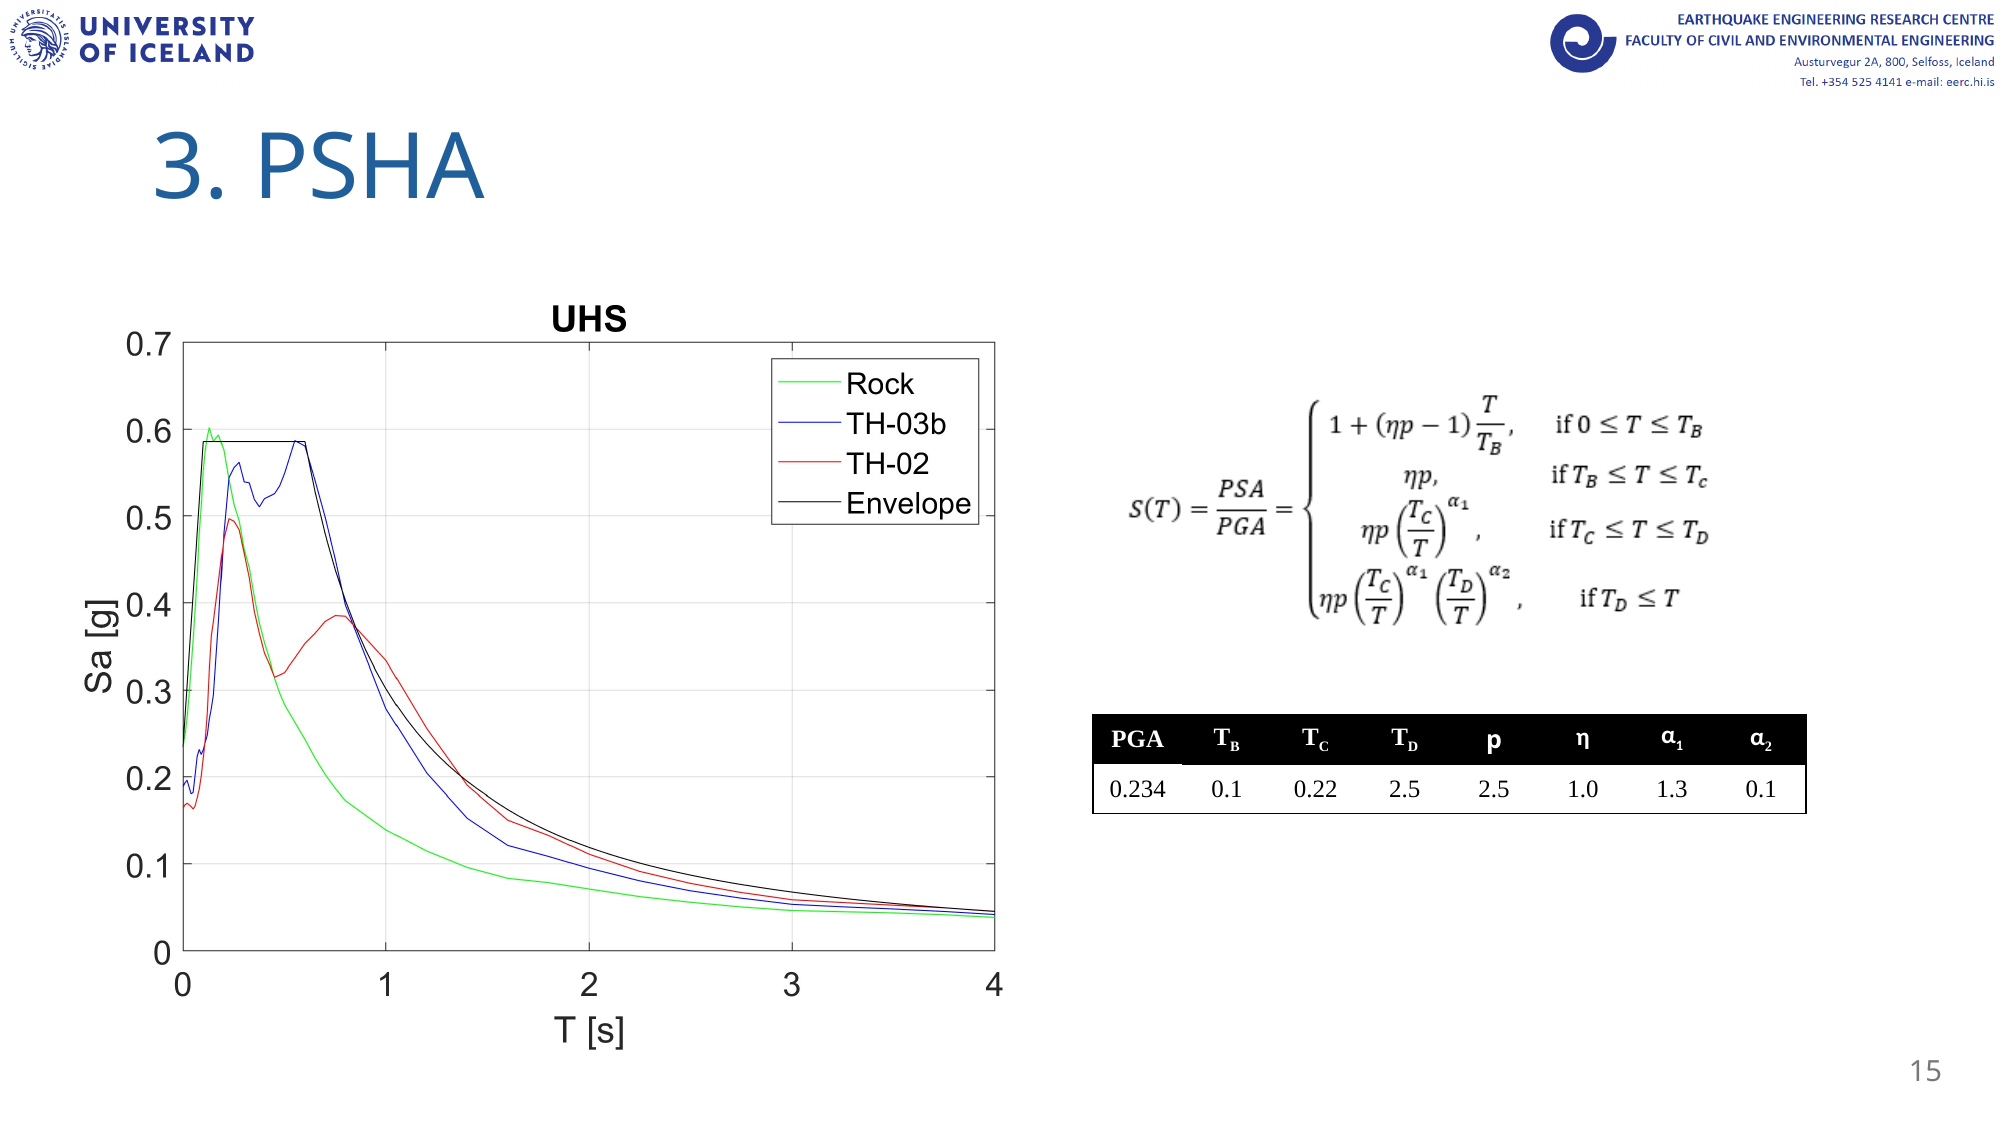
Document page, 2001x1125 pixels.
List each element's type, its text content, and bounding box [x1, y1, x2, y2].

table_cell 1.0 [1538, 765, 1628, 813]
table_cell 0.1 [1717, 765, 1805, 813]
slide_number 15 [1507, 1042, 1958, 1103]
table_header p [1449, 715, 1538, 763]
table_header TD [1360, 715, 1449, 763]
text_box 3. PSHA [137, 59, 1863, 278]
picture [1109, 368, 1747, 647]
table_header α1 [1628, 715, 1717, 763]
table_cell 1.3 [1628, 765, 1717, 813]
table_header TC [1271, 715, 1360, 763]
picture [46, 284, 1094, 1051]
table_header TB [1182, 715, 1271, 763]
table_header α2 [1717, 715, 1805, 763]
table_cell 0.1 [1182, 765, 1271, 813]
table_cell 0.22 [1271, 765, 1360, 813]
table_cell 0.234 [1094, 764, 1182, 813]
table_cell 2.5 [1360, 765, 1449, 813]
table_cell 2.5 [1449, 765, 1538, 813]
table_header η [1538, 715, 1628, 763]
table_header PGA [1094, 715, 1182, 764]
